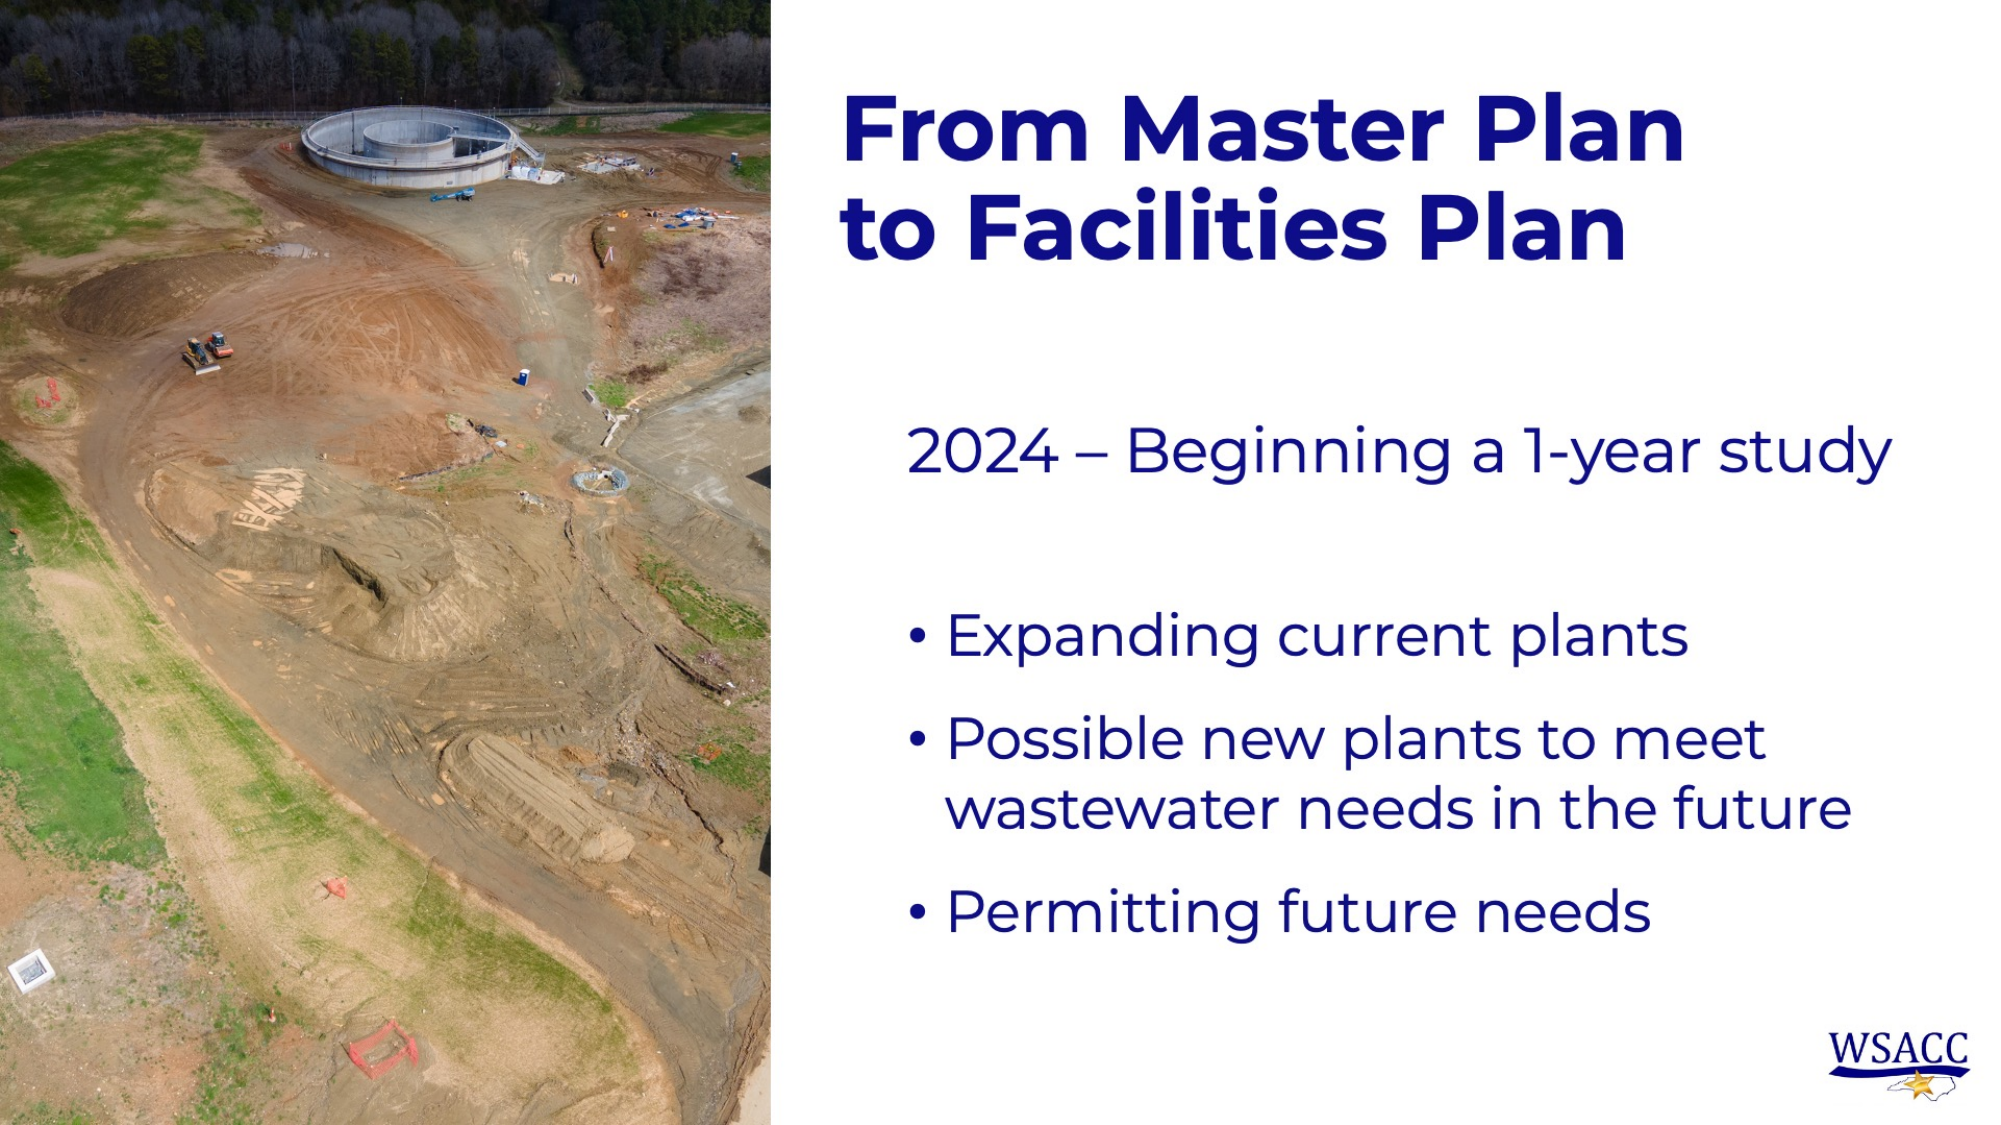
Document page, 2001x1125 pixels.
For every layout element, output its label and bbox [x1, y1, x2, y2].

list [0, 0, 2000, 1125]
